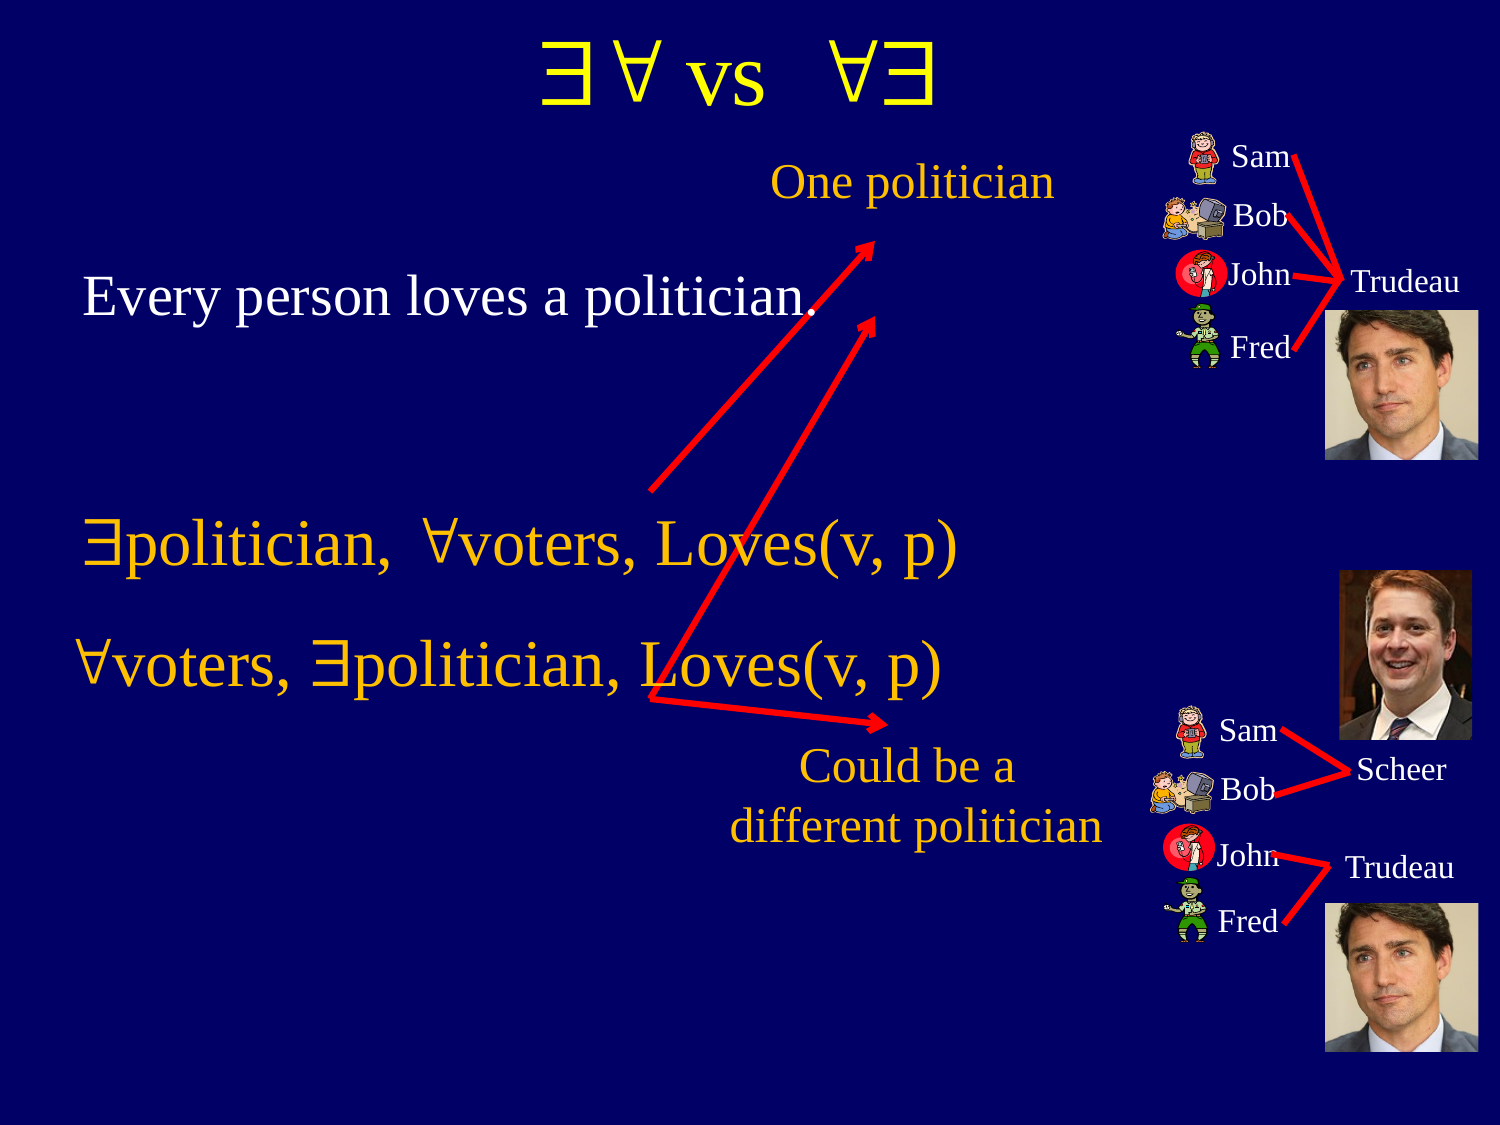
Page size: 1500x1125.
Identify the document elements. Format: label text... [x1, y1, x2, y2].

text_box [1162, 124, 1485, 460]
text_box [649, 698, 889, 726]
text_box Every person loves a politician. [67, 249, 644, 335]
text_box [1137, 570, 1480, 1077]
text_box $politician, "voters, Loves(v, p) [66, 491, 644, 587]
text_box "voters, $politician, Loves(v, p) [879, 612, 958, 708]
text_box "voters, $politician, Loves(v, p) [49, 612, 644, 708]
text_box Could be a different politician [587, 724, 1132, 800]
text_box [649, 240, 876, 315]
title  vs  [112, 0, 1388, 163]
text_box $politician, "voters, Loves(v, p) [879, 491, 975, 587]
text_box One politician [750, 163, 1075, 224]
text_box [649, 315, 876, 698]
